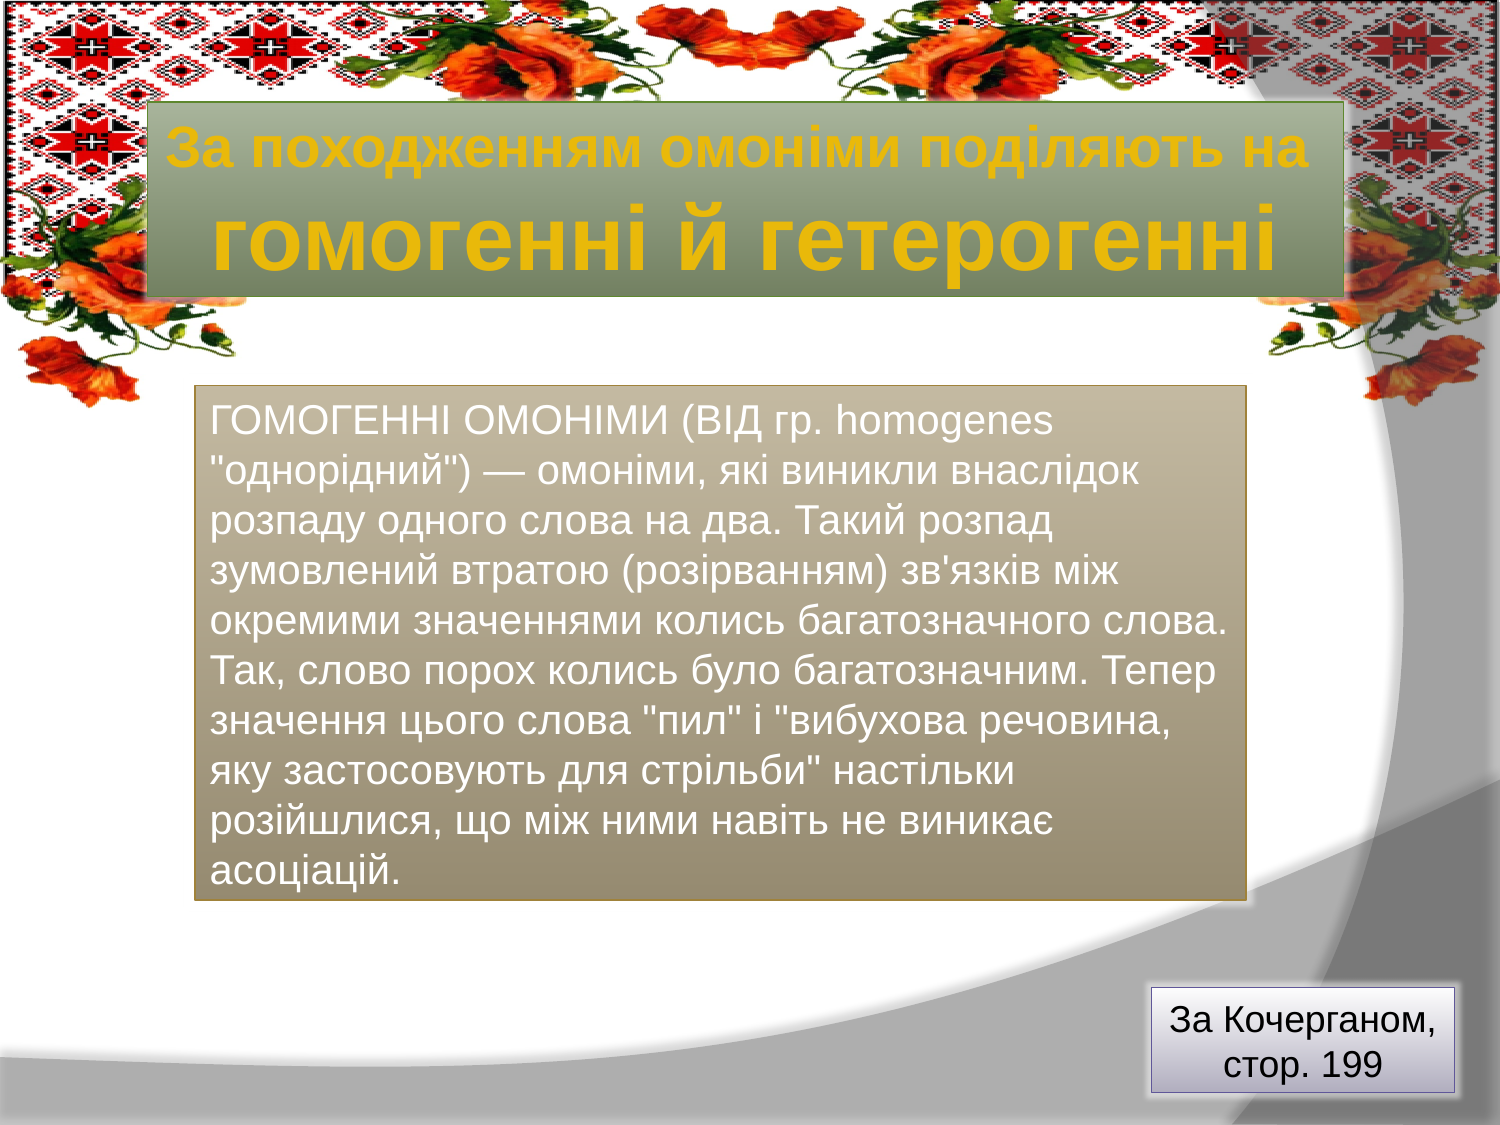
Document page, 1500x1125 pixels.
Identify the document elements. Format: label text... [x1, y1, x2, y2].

picture [0, 0, 1403, 1066]
text_box ГОМОГЕННІ ОМОНІМИ (ВІД гр. homogenes "однорідний") — омоніми, які виникли внаслідок розпаду одного слова на два. Такий розпад зумовлений втратою (розірванням) зв'язків між окремими значеннями колись багатозначного слова. Так, слово порох колись було багатозначним. Тепер значення цього слова "пил" і "вибухова речовина, яку застосовують для стрільби" настільки розійшлися, що між ними навіть не виникає асоціацій. [194, 385, 1247, 901]
text_box За походженням омоніми поділяють на гомогенні й гетерогенні [147, 101, 1344, 297]
text_box За Кочерганом, стор. 199 [1151, 987, 1455, 1093]
